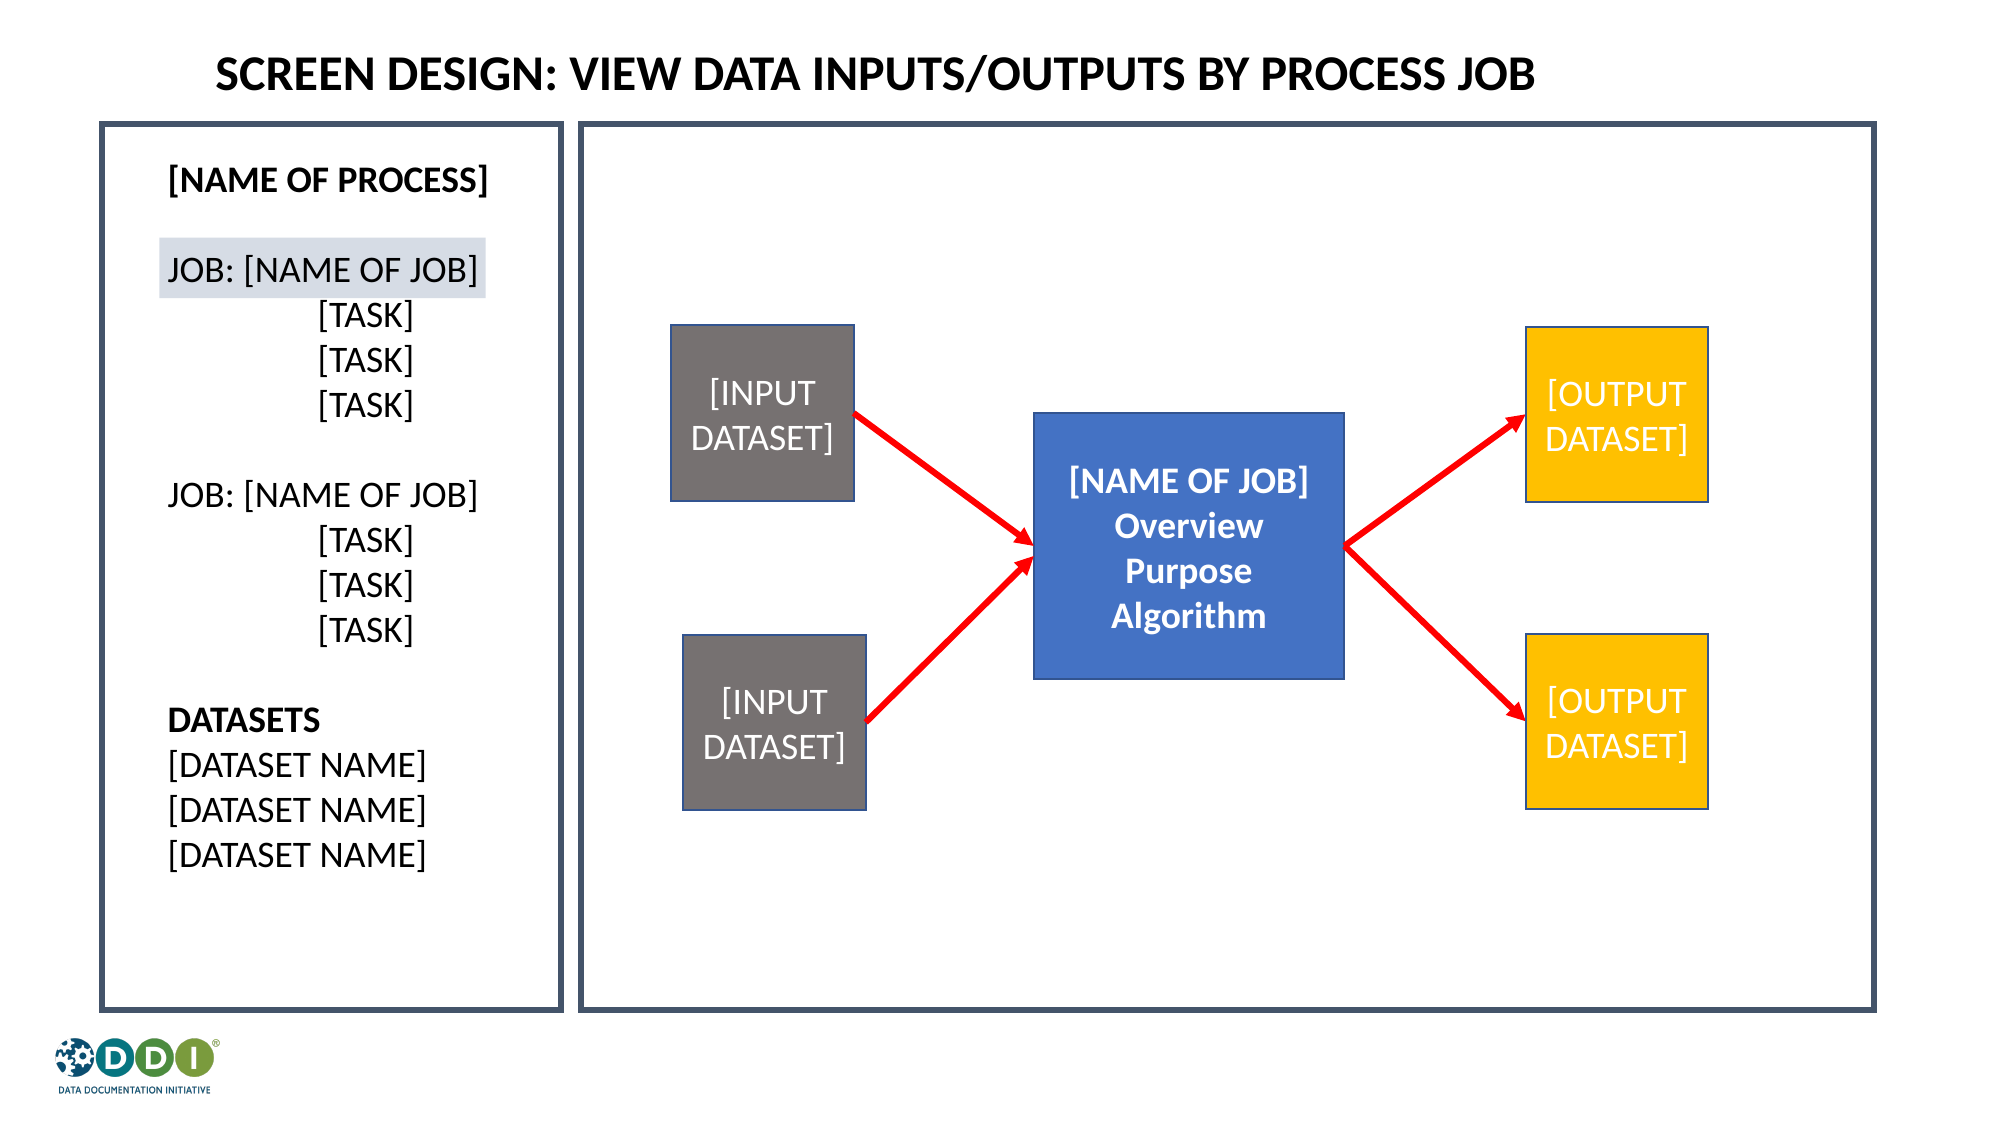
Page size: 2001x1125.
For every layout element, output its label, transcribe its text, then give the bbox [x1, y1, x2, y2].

text_box [101, 123, 562, 1011]
text_box [NAME OF JOB] Overview Purpose Algorithm [1033, 412, 1345, 680]
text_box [865, 555, 1034, 723]
text_box SCREEN DESIGN: VIEW DATA INPUTS/OUTPUTS BY PROCESS JOB [200, 32, 1708, 108]
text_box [1344, 414, 1526, 545]
text_box [OUTPUT DATASET] [1525, 326, 1709, 503]
text_box [NAME OF PROCESS] JOB: [NAME OF JOB] [TASK] [TASK] [TASK] JOB: [NAME OF JOB] [TASK] [TASK] [TASK] DATASETS [DATASET NAME] [DATASET NAME] [DATASET NAME] [153, 147, 510, 928]
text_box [853, 412, 1034, 546]
picture [53, 1035, 222, 1095]
text_box [INPUT DATASET] [682, 634, 867, 811]
text_box [OUTPUT DATASET] [1525, 633, 1709, 810]
text_box [INPUT DATASET] [670, 324, 855, 502]
text_box [580, 123, 1875, 1011]
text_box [1344, 545, 1526, 722]
